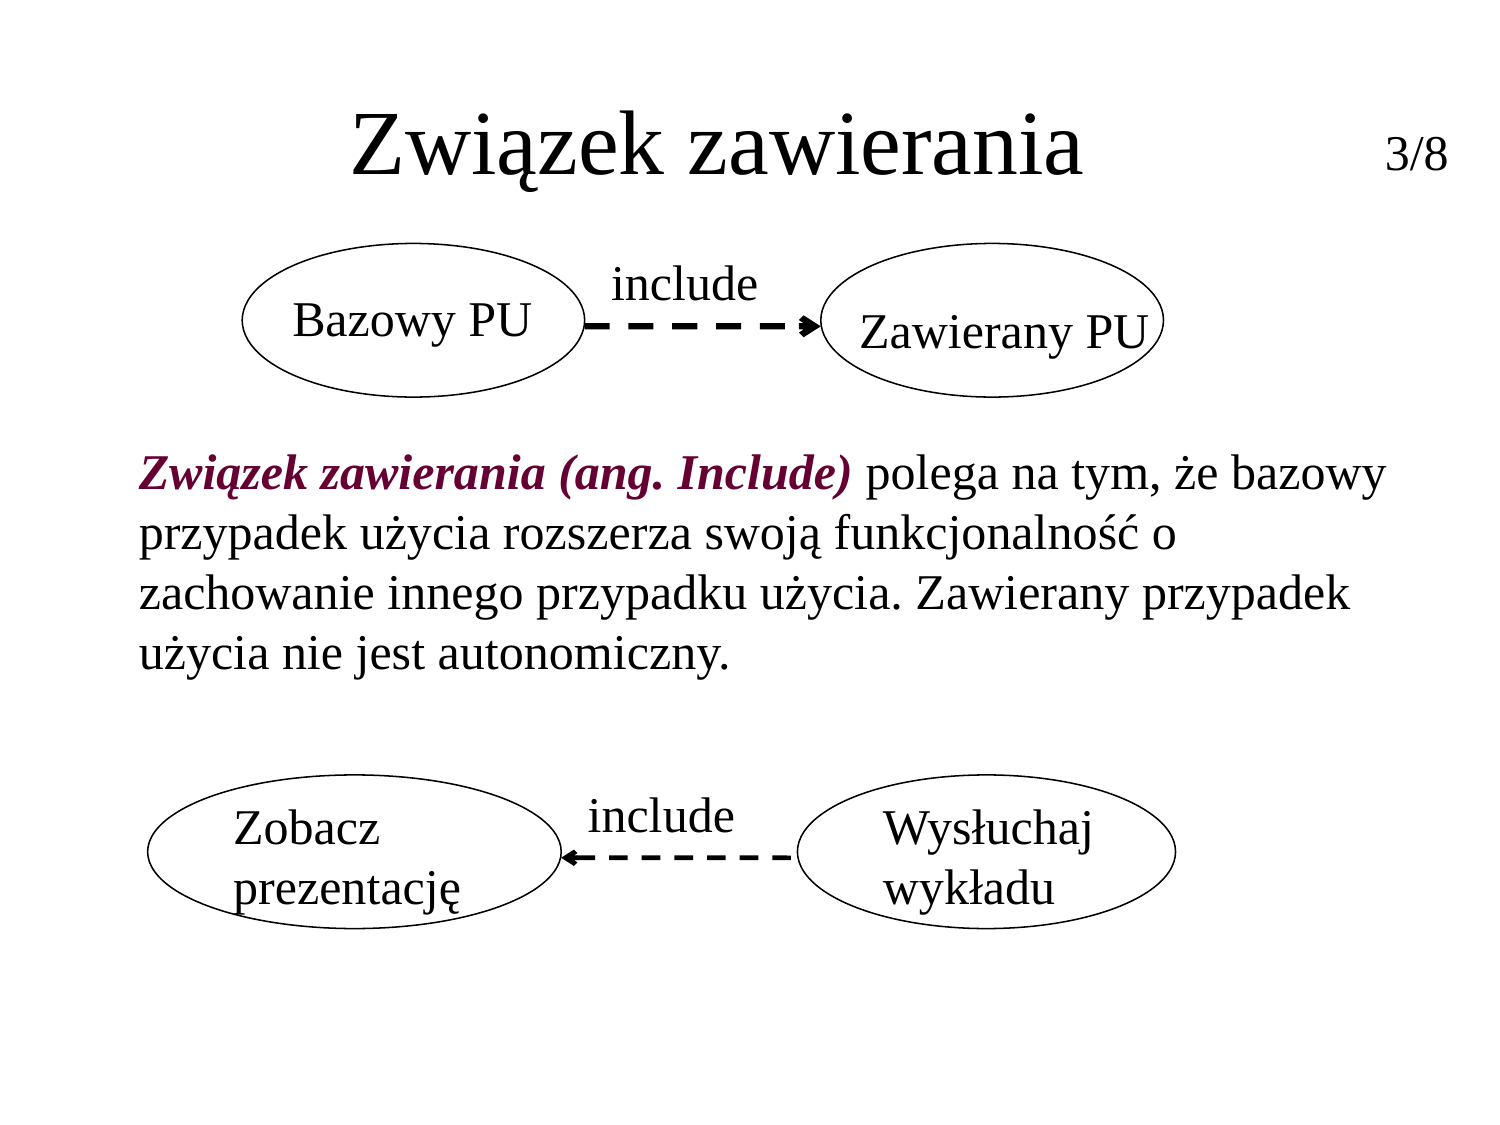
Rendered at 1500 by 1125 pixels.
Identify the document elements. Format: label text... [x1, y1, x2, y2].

text_box [247, 774, 462, 786]
text_box [242, 243, 585, 398]
text_box Zawierany PU [844, 290, 1176, 366]
text_box Zobacz prezentację [218, 786, 526, 922]
text_box [820, 243, 1150, 359]
text_box [888, 774, 1085, 786]
text_box Bazowy PU [277, 278, 550, 354]
text_box [561, 850, 581, 866]
text_box [854, 366, 1130, 398]
text_box [797, 791, 868, 912]
text_box [147, 793, 218, 910]
text_box 3/8 [1370, 113, 1500, 189]
text_box include [596, 243, 786, 319]
text_box Związek zawierania (ang. Include) polega na tym, że bazowy przypadek użycia rozszerza swoją funkcjonalność o zachowanie innego przypadku użycia. Zawierany przypadek użycia nie jest autonomiczny. [123, 432, 1424, 688]
text_box [270, 922, 439, 929]
text_box [909, 922, 1064, 929]
text_box [806, 319, 821, 334]
text_box [526, 808, 562, 895]
text_box include [572, 774, 762, 850]
title Związek zawierania [53, 66, 1383, 210]
text_box Wysłuchaj wykładu [868, 786, 1199, 922]
